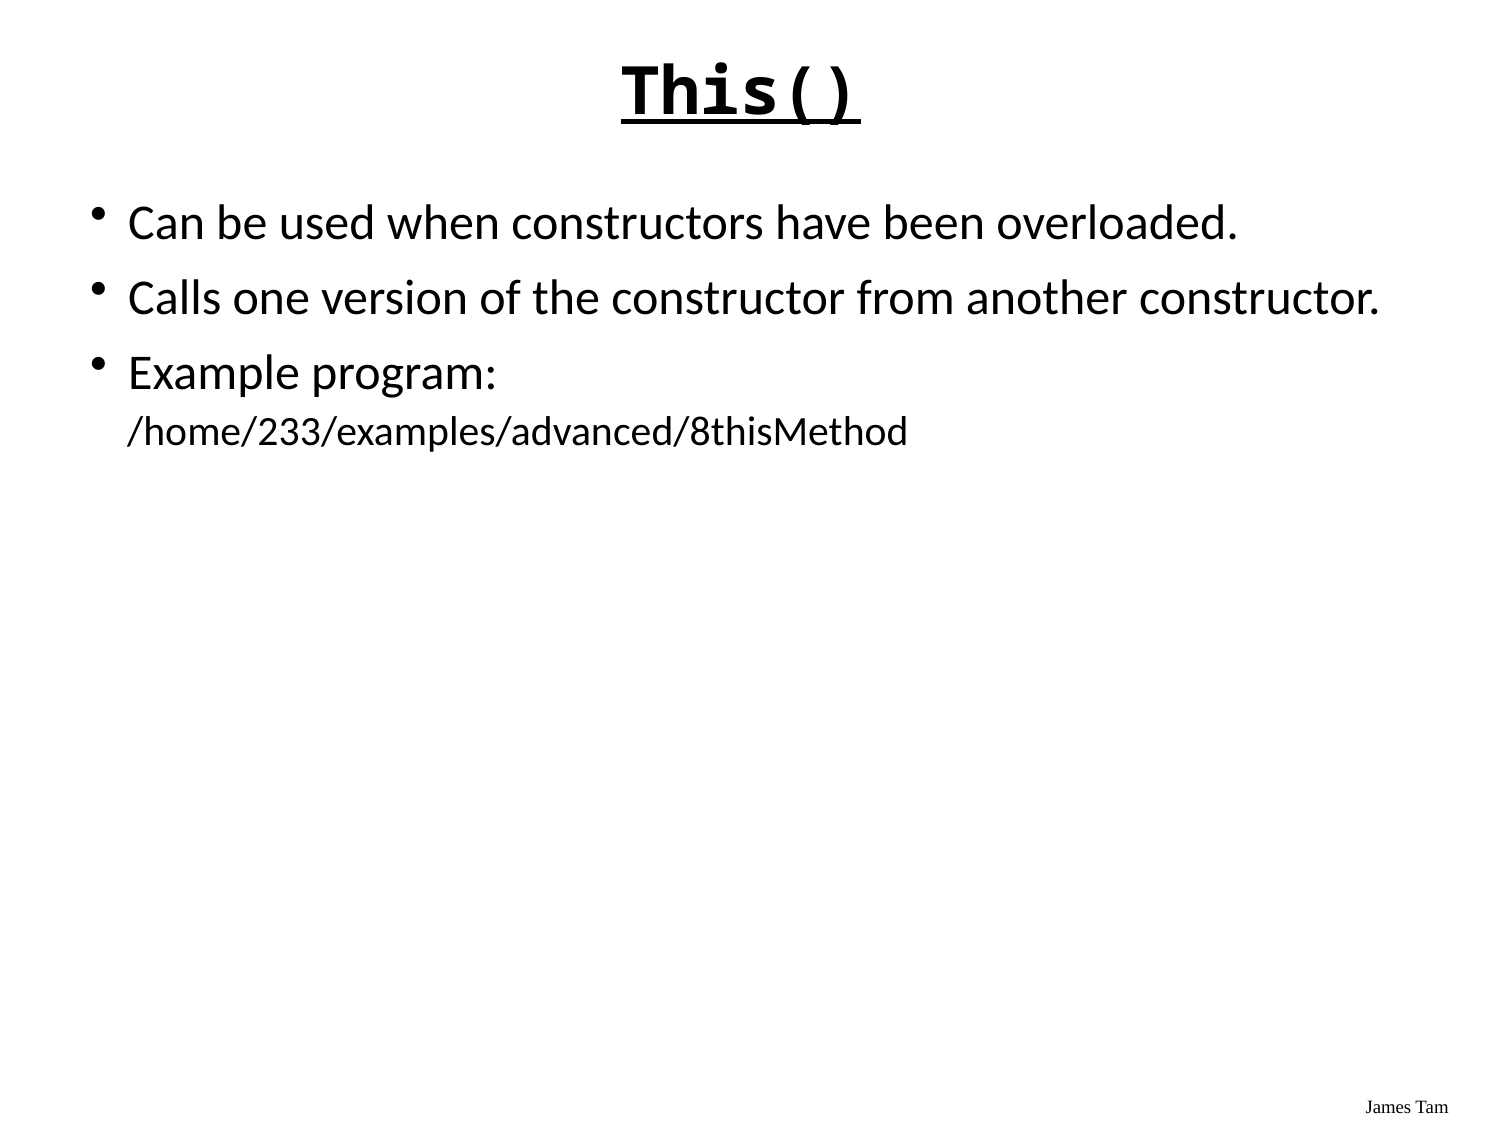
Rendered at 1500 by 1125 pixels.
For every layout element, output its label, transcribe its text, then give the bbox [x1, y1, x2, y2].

title This() [70, 49, 1411, 136]
list Can be used when constructors have been overloaded. Calls one version of the constructor from another constructor. Example program: /home/233/examples/advanced/8thisMethod [75, 181, 1417, 1063]
